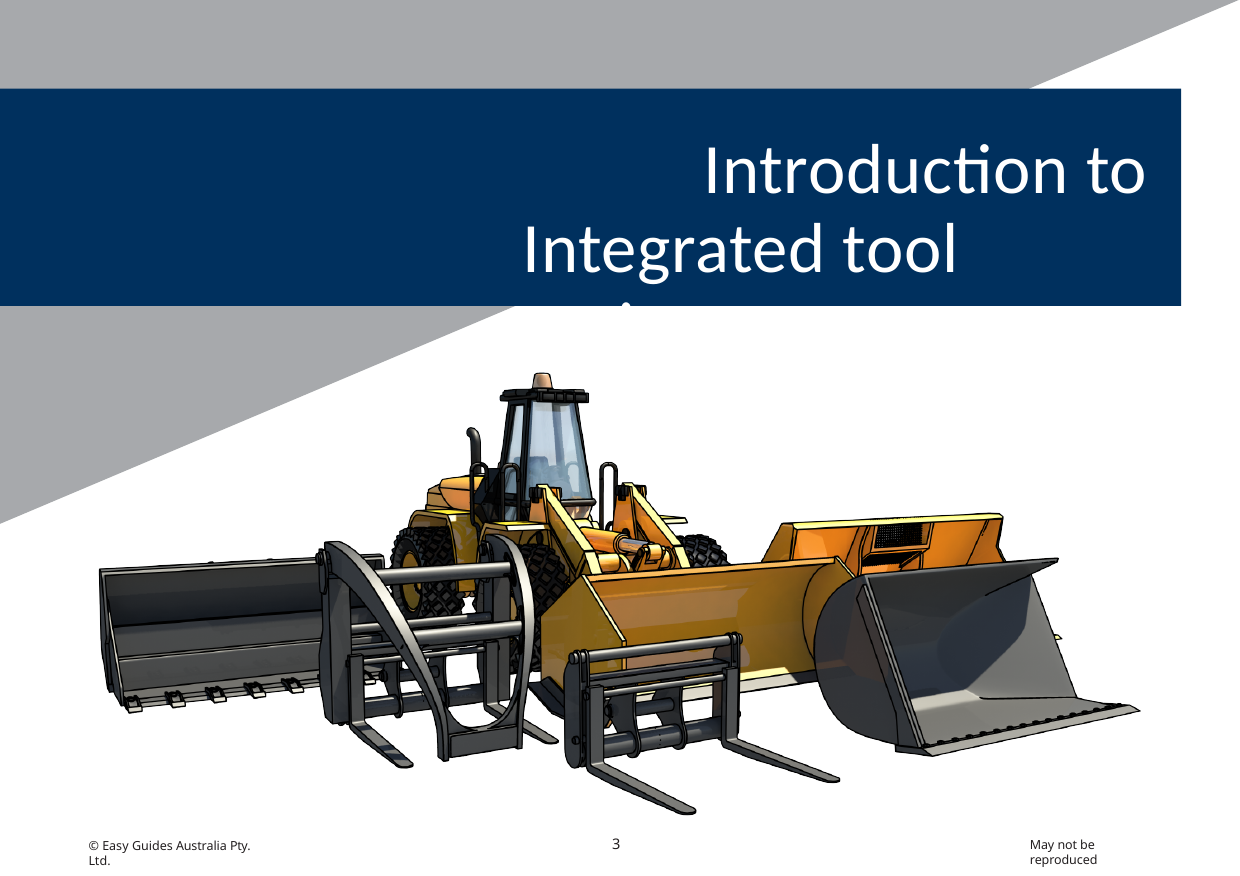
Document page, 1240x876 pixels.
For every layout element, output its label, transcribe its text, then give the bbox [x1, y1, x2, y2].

text_box [79, 534, 1152, 827]
footer © Easy Guides Australia Pty. Ltd. [86, 836, 262, 875]
slide_number May not be reproduced [1027, 835, 1154, 875]
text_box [0, 0, 1240, 525]
slide_number 3 [605, 833, 636, 875]
